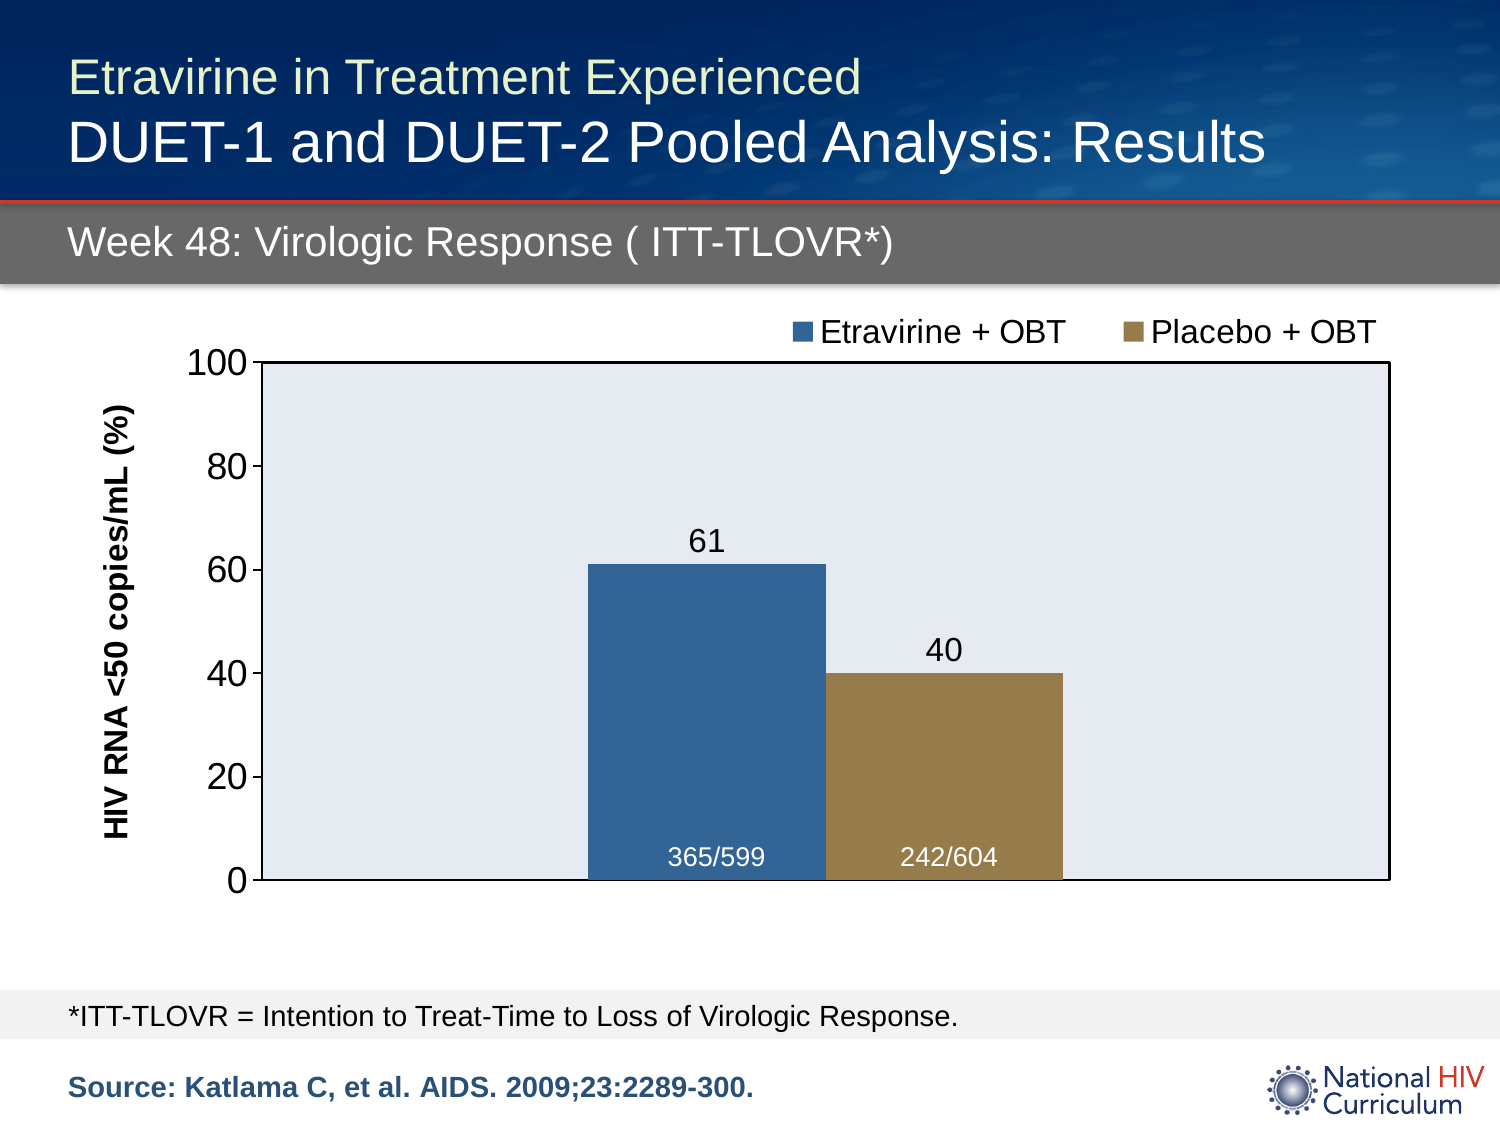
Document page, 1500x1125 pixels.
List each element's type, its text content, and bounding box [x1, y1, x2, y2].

text_box *ITT-TLOVR = Intention to Treat-Time to Loss of Virologic Response. [0, 989, 1500, 1040]
title Etravirine in Treatment Experienced DUET-1 and DUET-2 Pooled Analysis: Results [53, 19, 1447, 199]
list Source: Katlama C, et al. AIDS. 2009;23:2289-300. [53, 1059, 1261, 1113]
picture [1267, 1065, 1318, 1115]
list Week 48: Virologic Response ( ITT-TLOVR*) [52, 205, 1448, 281]
picture [0, 0, 1500, 200]
chart [74, 299, 1426, 998]
